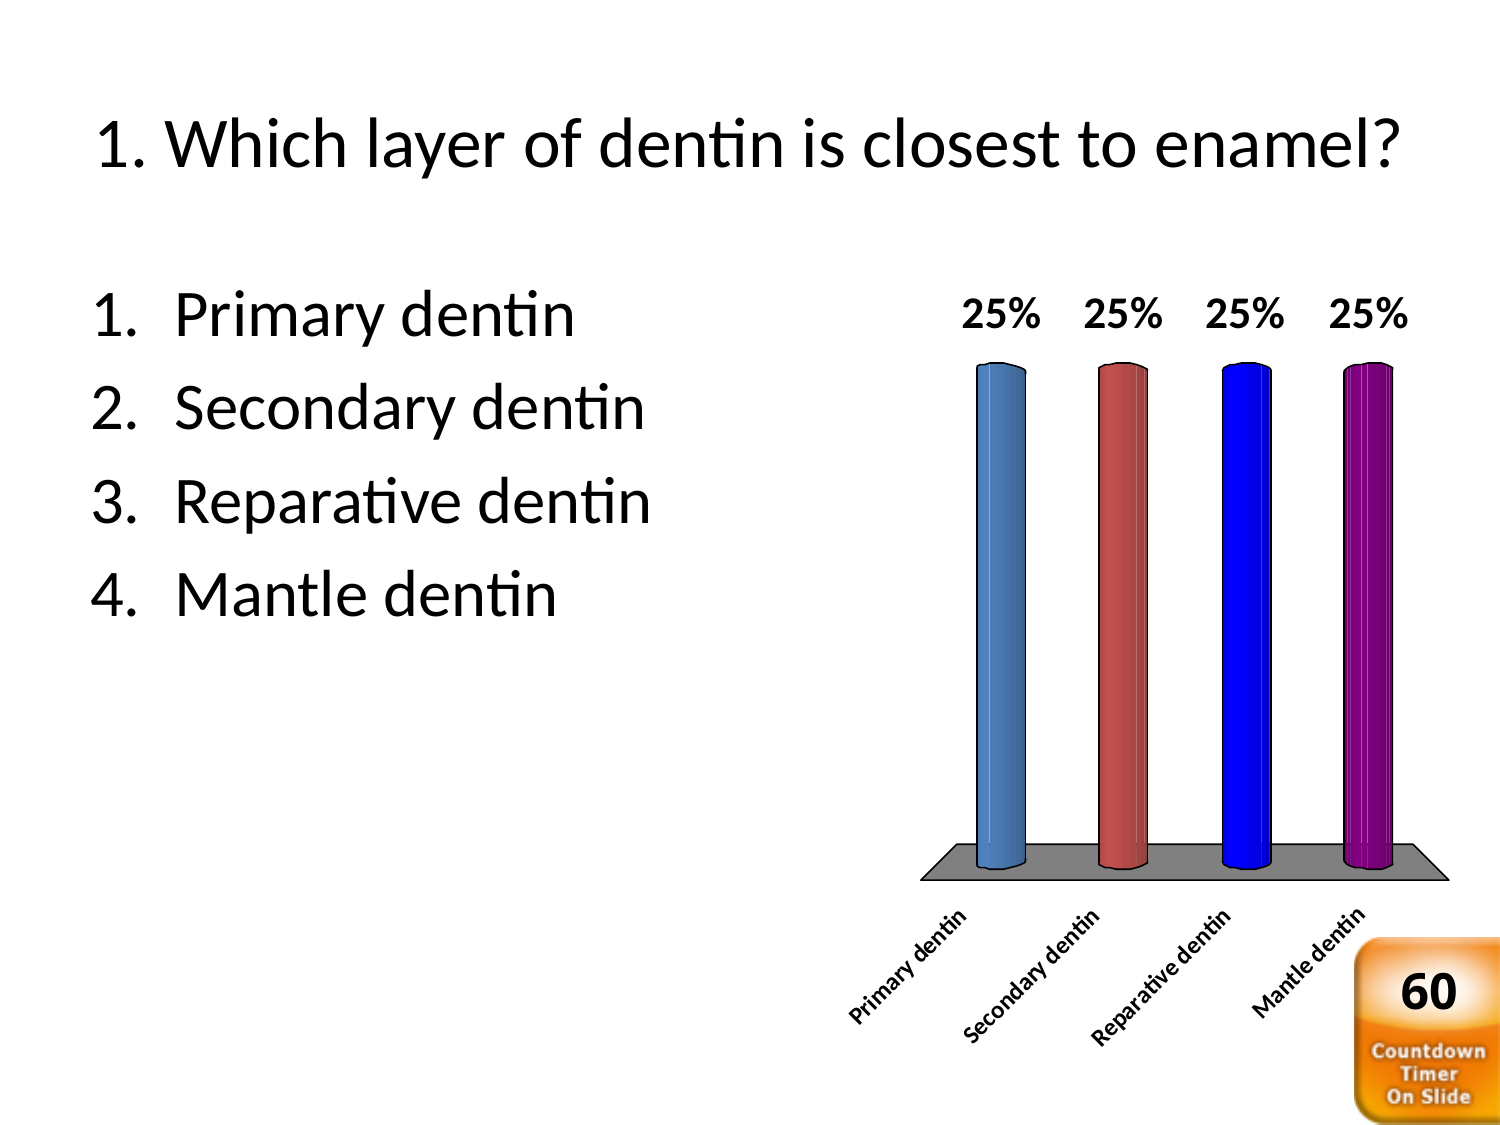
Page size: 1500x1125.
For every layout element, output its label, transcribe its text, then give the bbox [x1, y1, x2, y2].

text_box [1353, 937, 1500, 1125]
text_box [739, 270, 1490, 1115]
title 1. Which layer of dentin is closest to enamel? [75, 45, 1425, 233]
list Primary dentin Secondary dentin Reparative dentin Mantle dentin [75, 262, 750, 1005]
